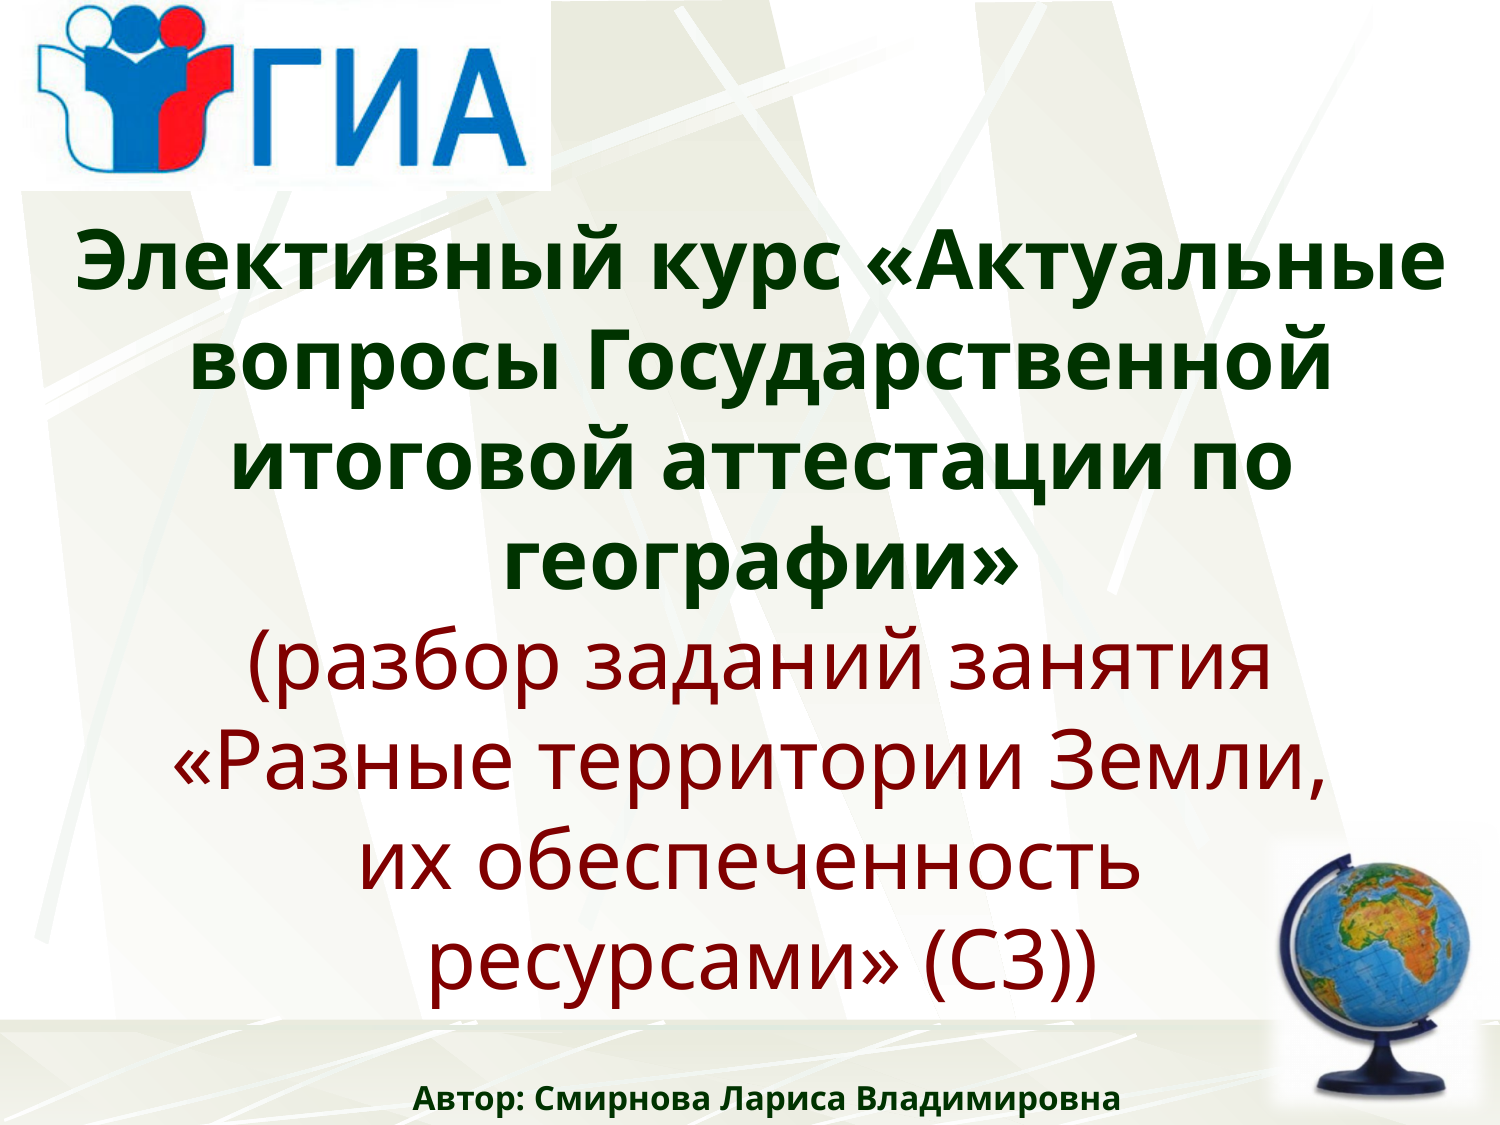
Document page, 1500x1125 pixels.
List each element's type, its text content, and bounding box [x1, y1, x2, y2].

text_box Автор: Смирнова Лариса Владимировна [128, 1069, 1248, 1125]
picture [0, 0, 552, 191]
text_box Элективный курс «Актуальные вопросы Государственной итоговой аттестации по географии» (разбор заданий занятия «Разные территории Земли, их обеспеченность ресурсами» (С3)) [58, 199, 1465, 1014]
picture [1253, 820, 1500, 1125]
